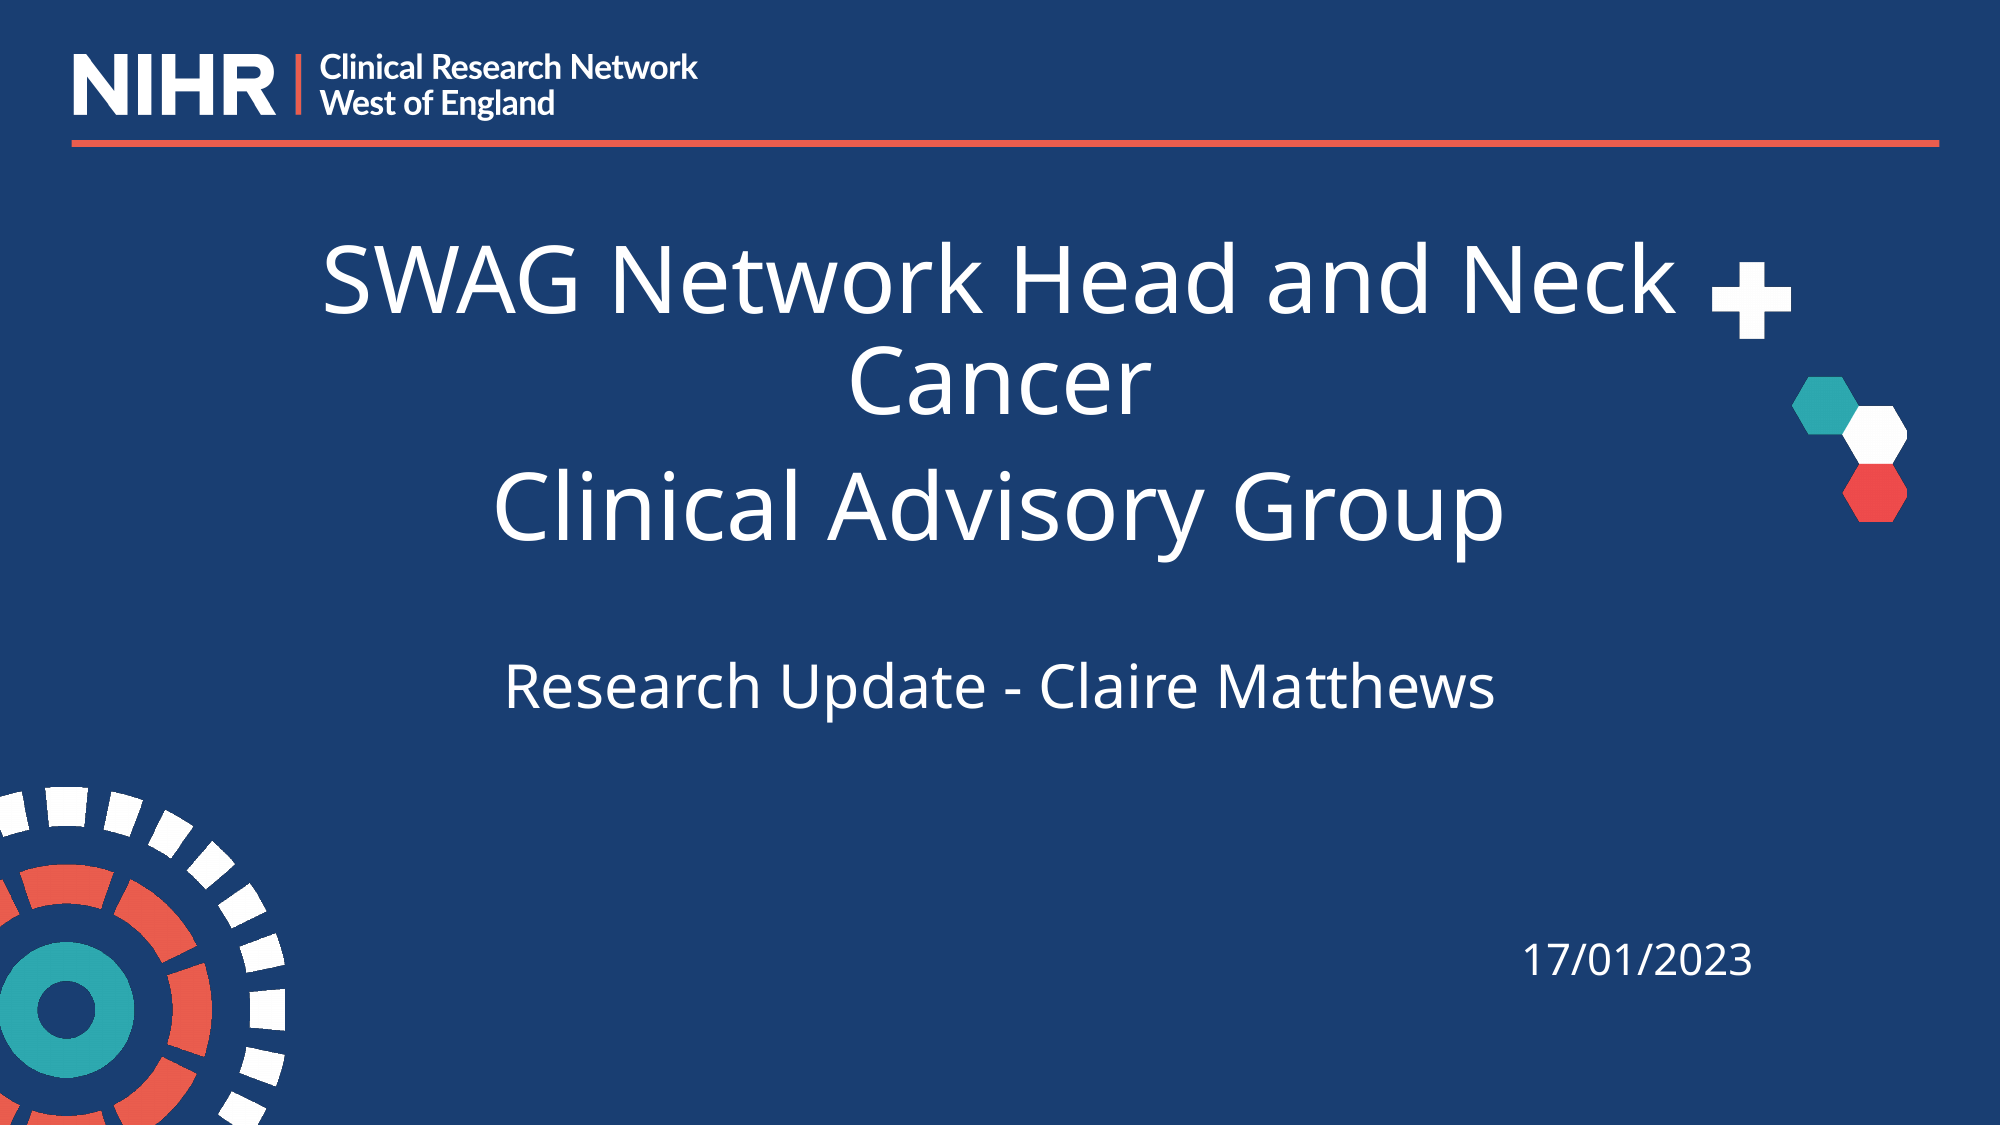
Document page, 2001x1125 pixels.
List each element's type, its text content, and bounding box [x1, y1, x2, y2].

subtitle Research Update - Claire Matthews [249, 653, 1750, 731]
title SWAG Network Head and Neck Cancer Clinical Advisory Group [249, 184, 1750, 576]
picture [0, 0, 2000, 1125]
text_box 17/01/2023 [1505, 916, 1838, 1030]
